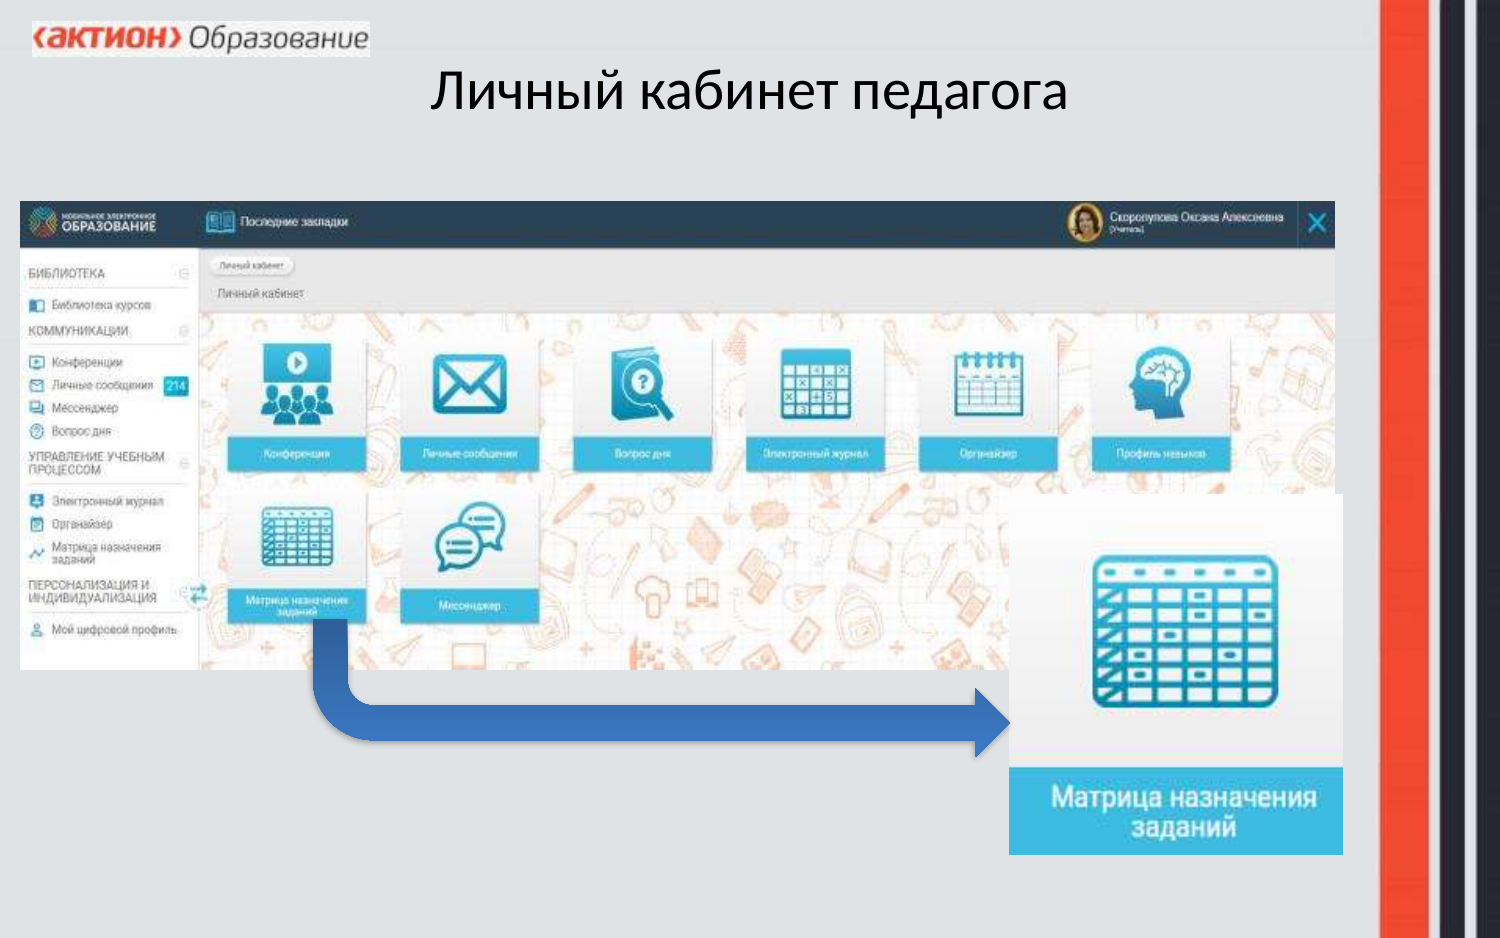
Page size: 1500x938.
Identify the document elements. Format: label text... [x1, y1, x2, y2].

text_box Личный кабинет педагога [187, 31, 1313, 150]
text_box [312, 679, 1004, 758]
picture [0, 0, 1500, 938]
